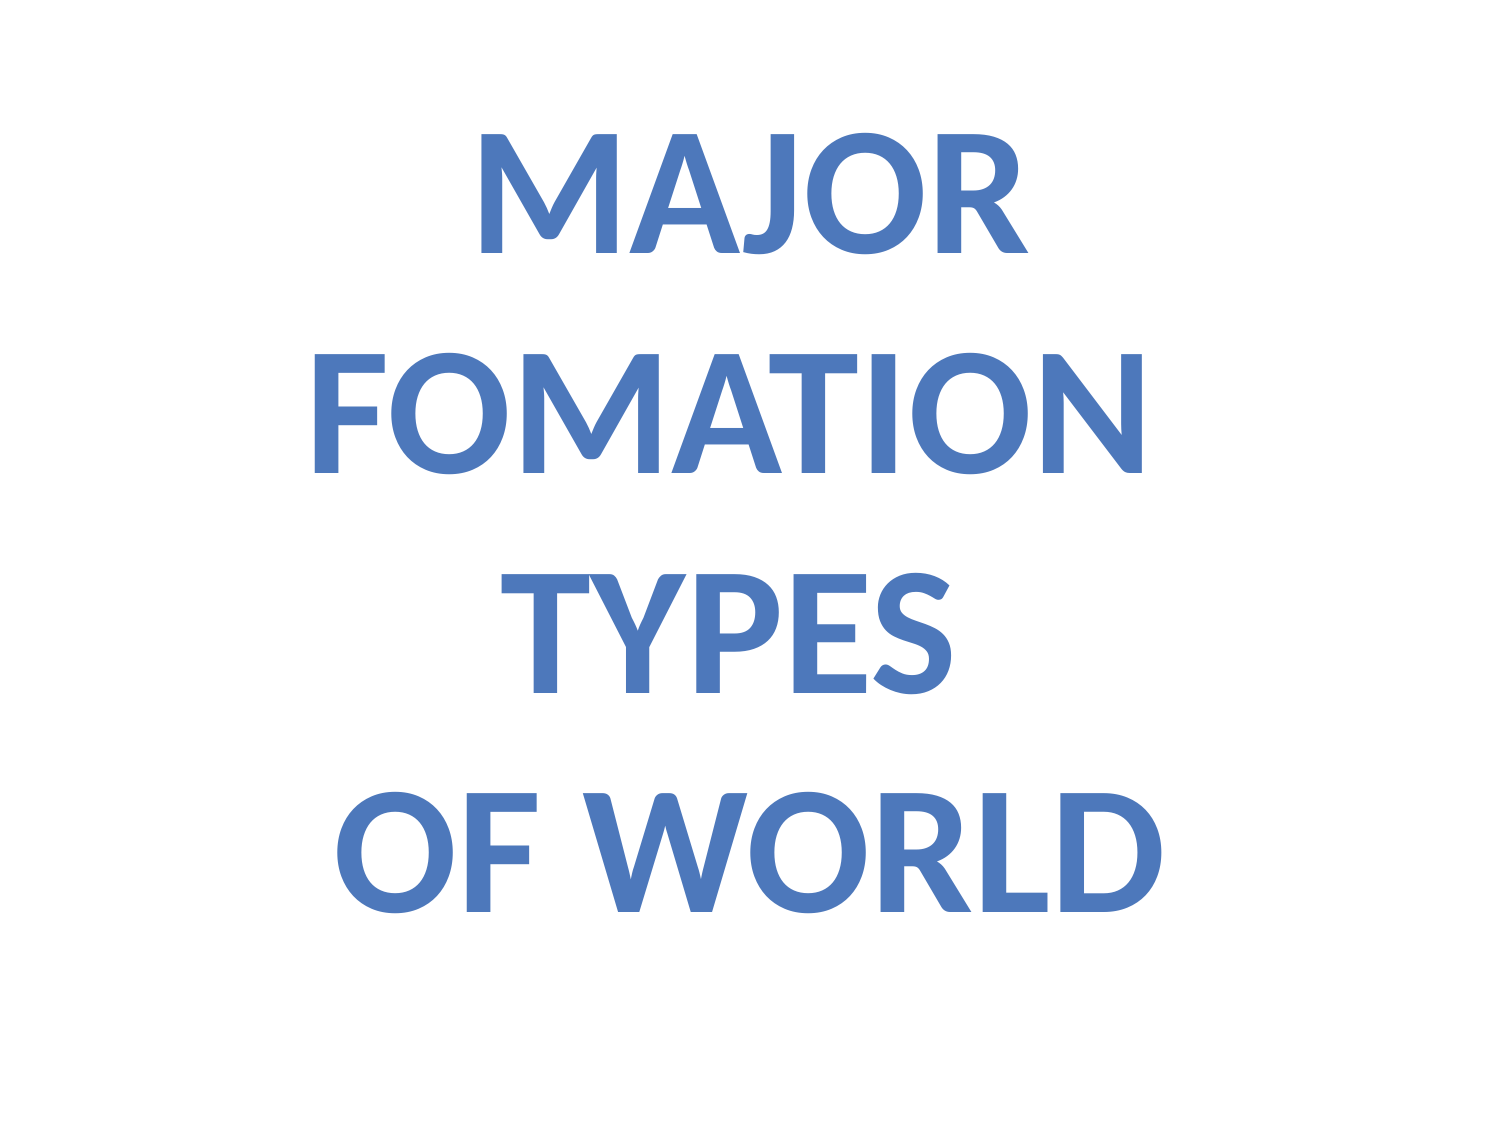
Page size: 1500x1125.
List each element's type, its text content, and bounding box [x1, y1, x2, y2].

text_box Major fomation types Of World [137, 62, 1363, 958]
